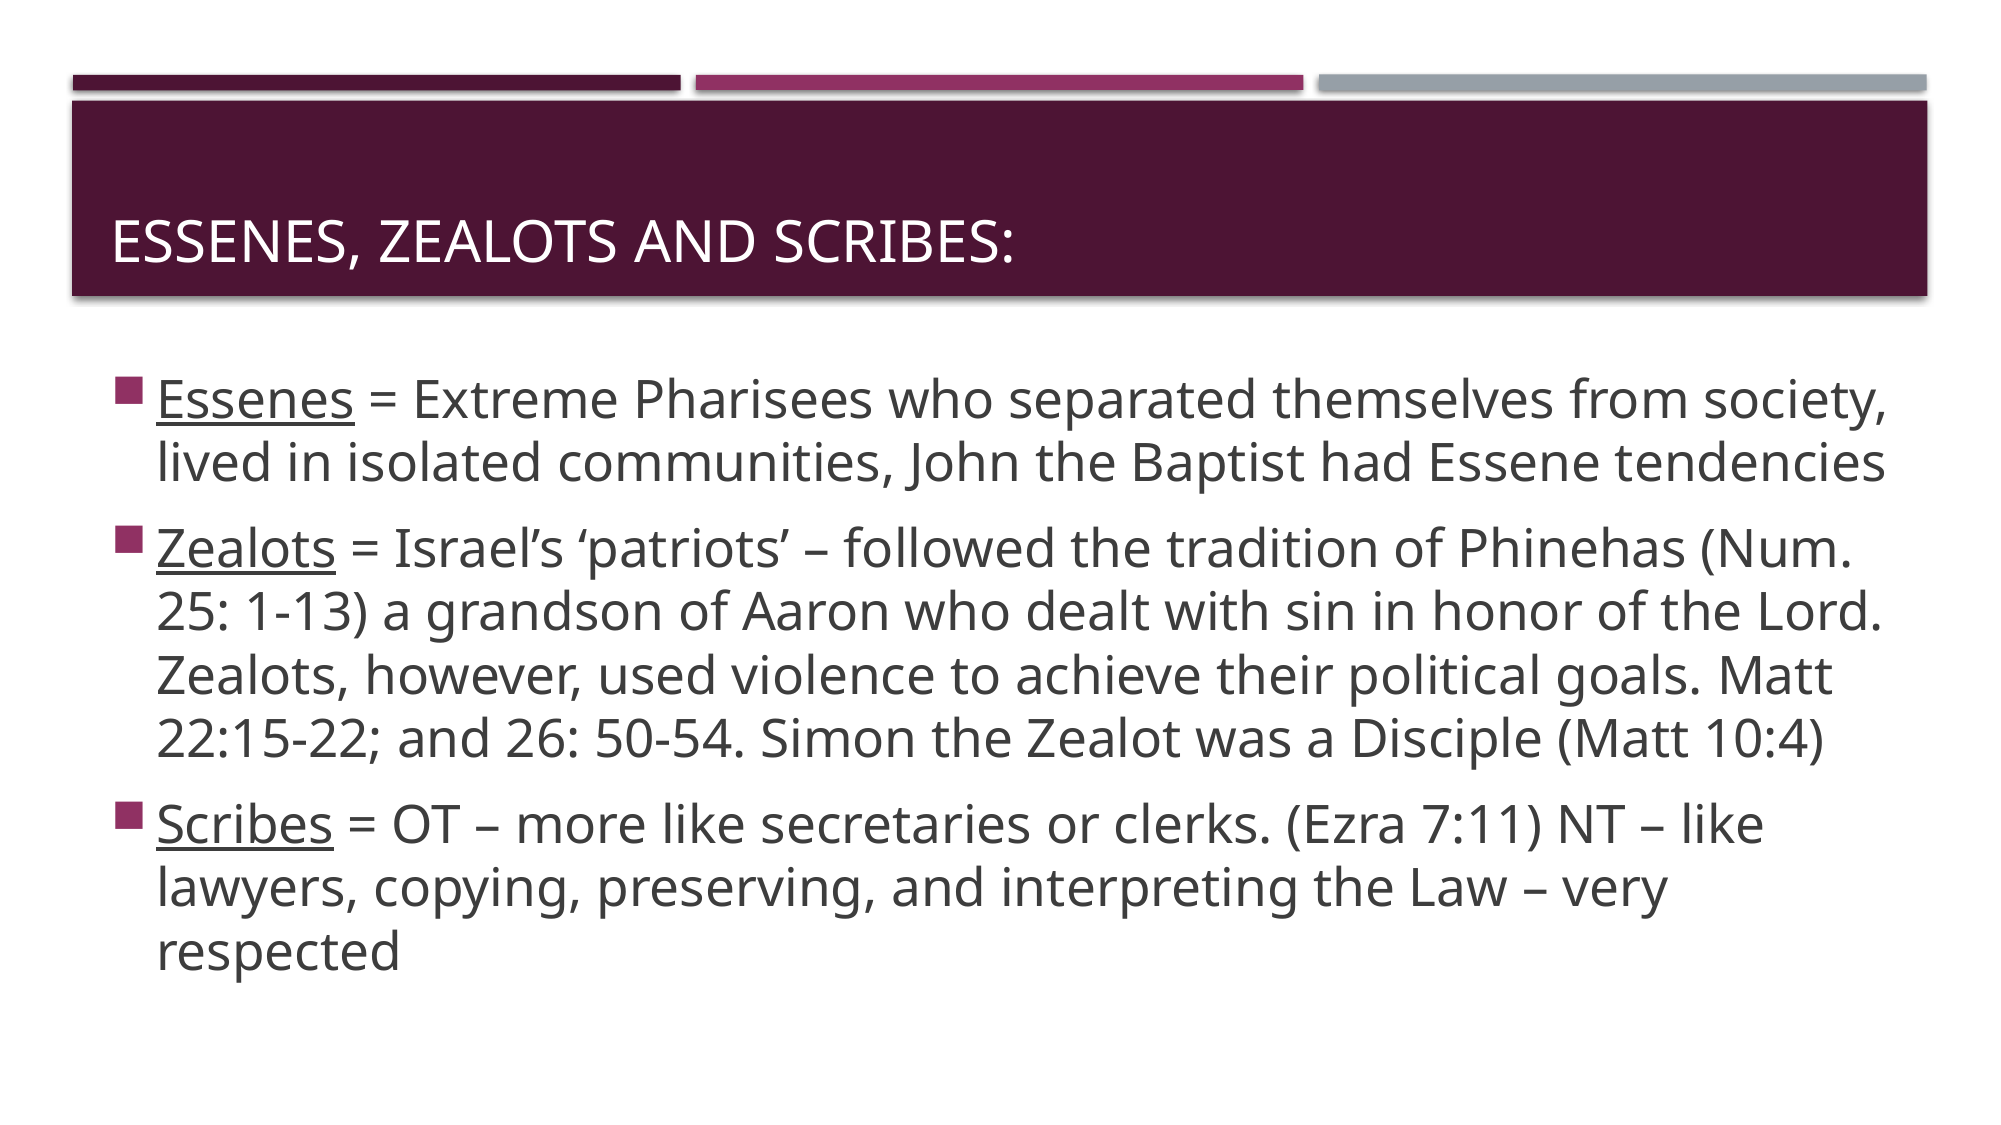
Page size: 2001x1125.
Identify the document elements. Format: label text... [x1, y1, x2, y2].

list Essenes = Extreme Pharisees who separated themselves from society, lived in isolated communities, John the Baptist had Essene tendencies Zealots = Israel’s ‘patriots’ – followed the tradition of Phinehas (Num. 25: 1-13) a grandson of Aaron who dealt with sin in honor of the Lord. Zealots, however, used violence to achieve their political goals. Matt 22:15-22; and 26: 50-54. Simon the Zealot was a Disciple (Matt 10:4) Scribes = OT – more like secretaries or clerks. (Ezra 7:11) NT – like lawyers, copying, preserving, and interpreting the Law – very respected [95, 357, 1905, 1057]
title Essenes, zealots and scribes: [95, 115, 1905, 282]
